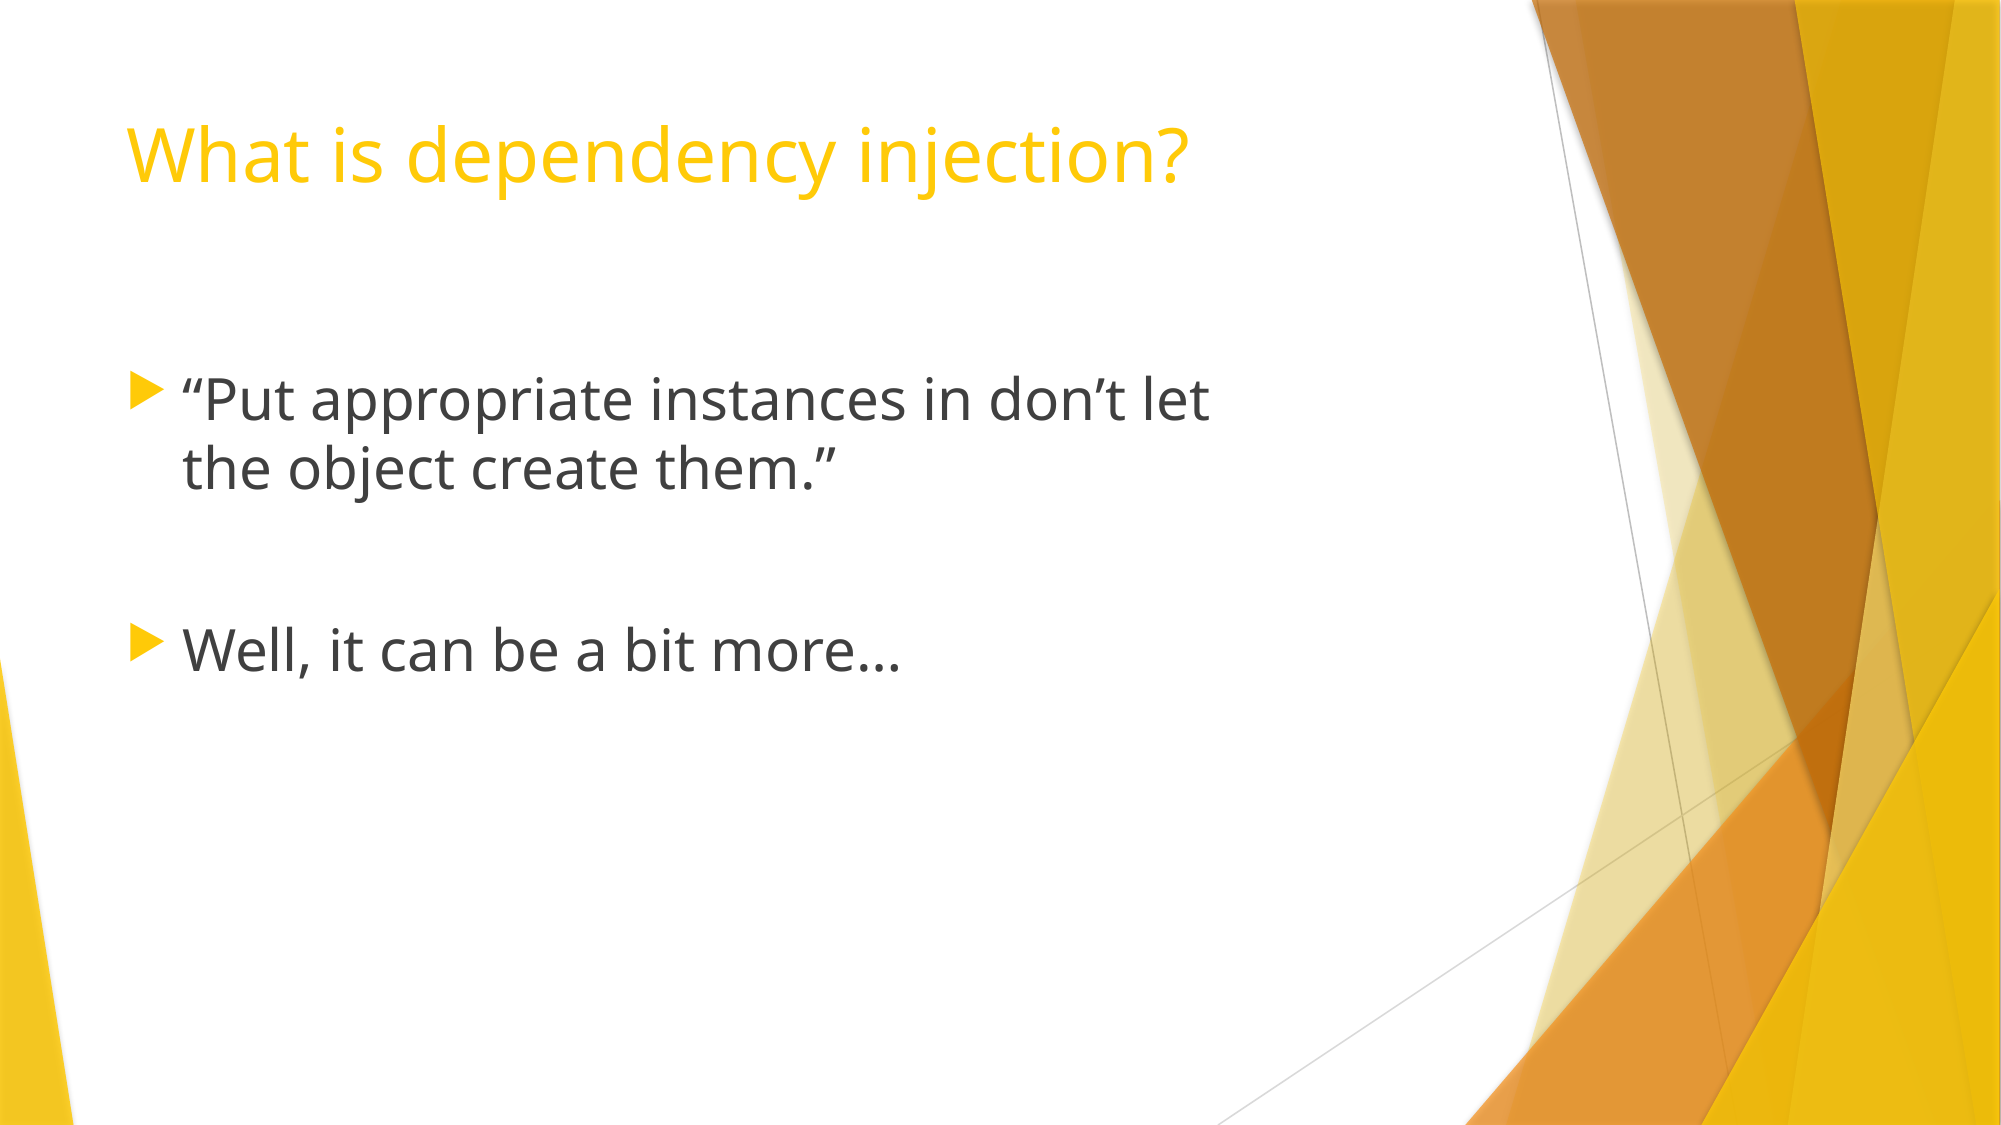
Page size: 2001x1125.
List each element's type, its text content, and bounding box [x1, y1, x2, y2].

list “Put appropriate instances in don’t let the object create them.” Well, it can be a bit more… [111, 354, 1249, 992]
title What is dependency injection? [111, 99, 1522, 317]
